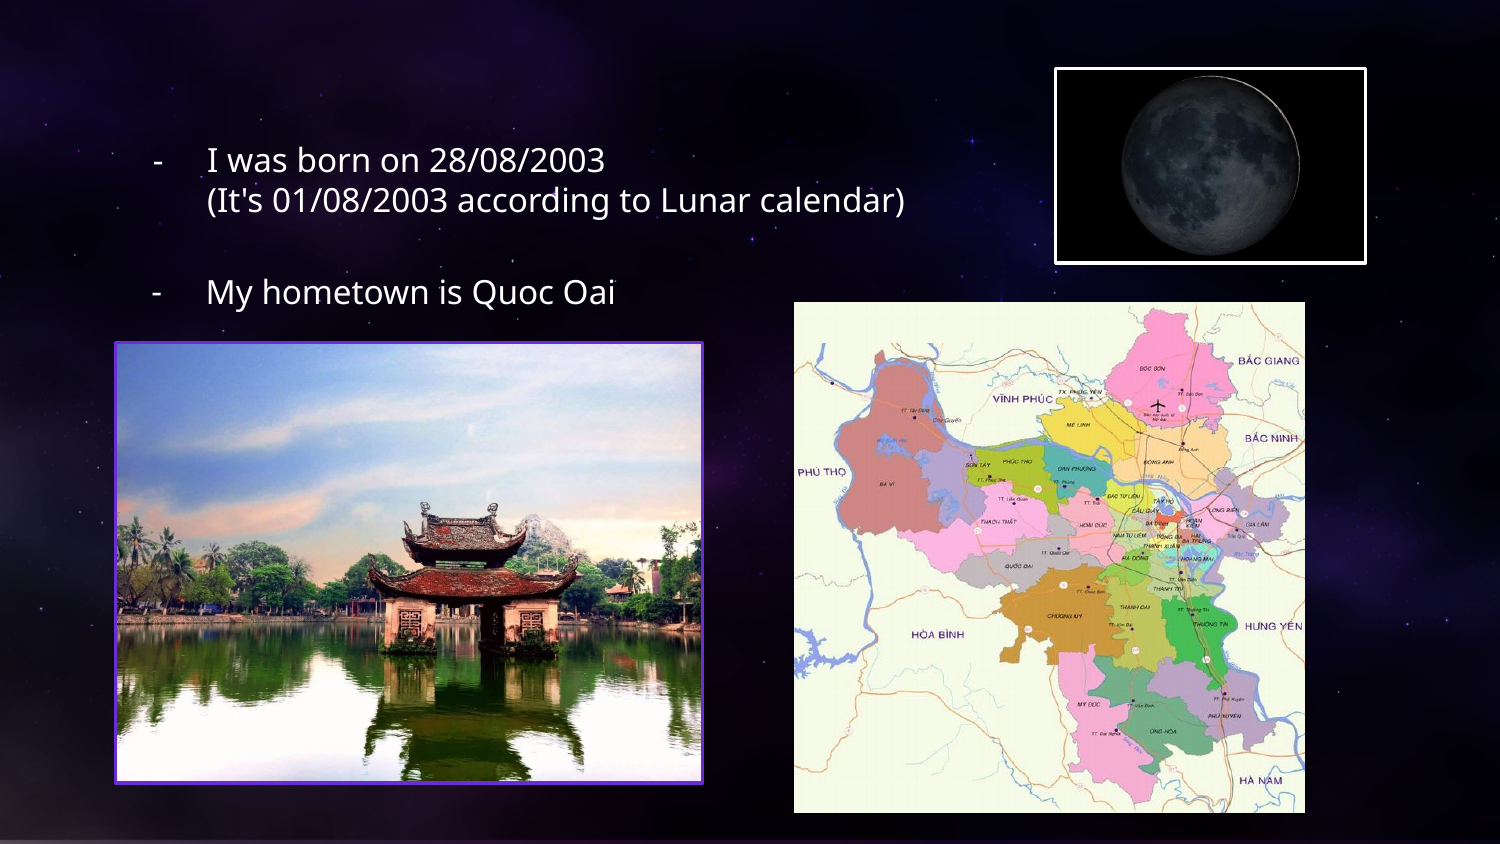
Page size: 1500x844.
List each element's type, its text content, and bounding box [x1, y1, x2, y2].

text_box My hometown is Quoc Oai [115, 256, 757, 326]
list I was born on 28/08/2003 (It's 01/08/2003 according to Lunar calendar) [116, 124, 1014, 233]
picture [0, 0, 1500, 844]
